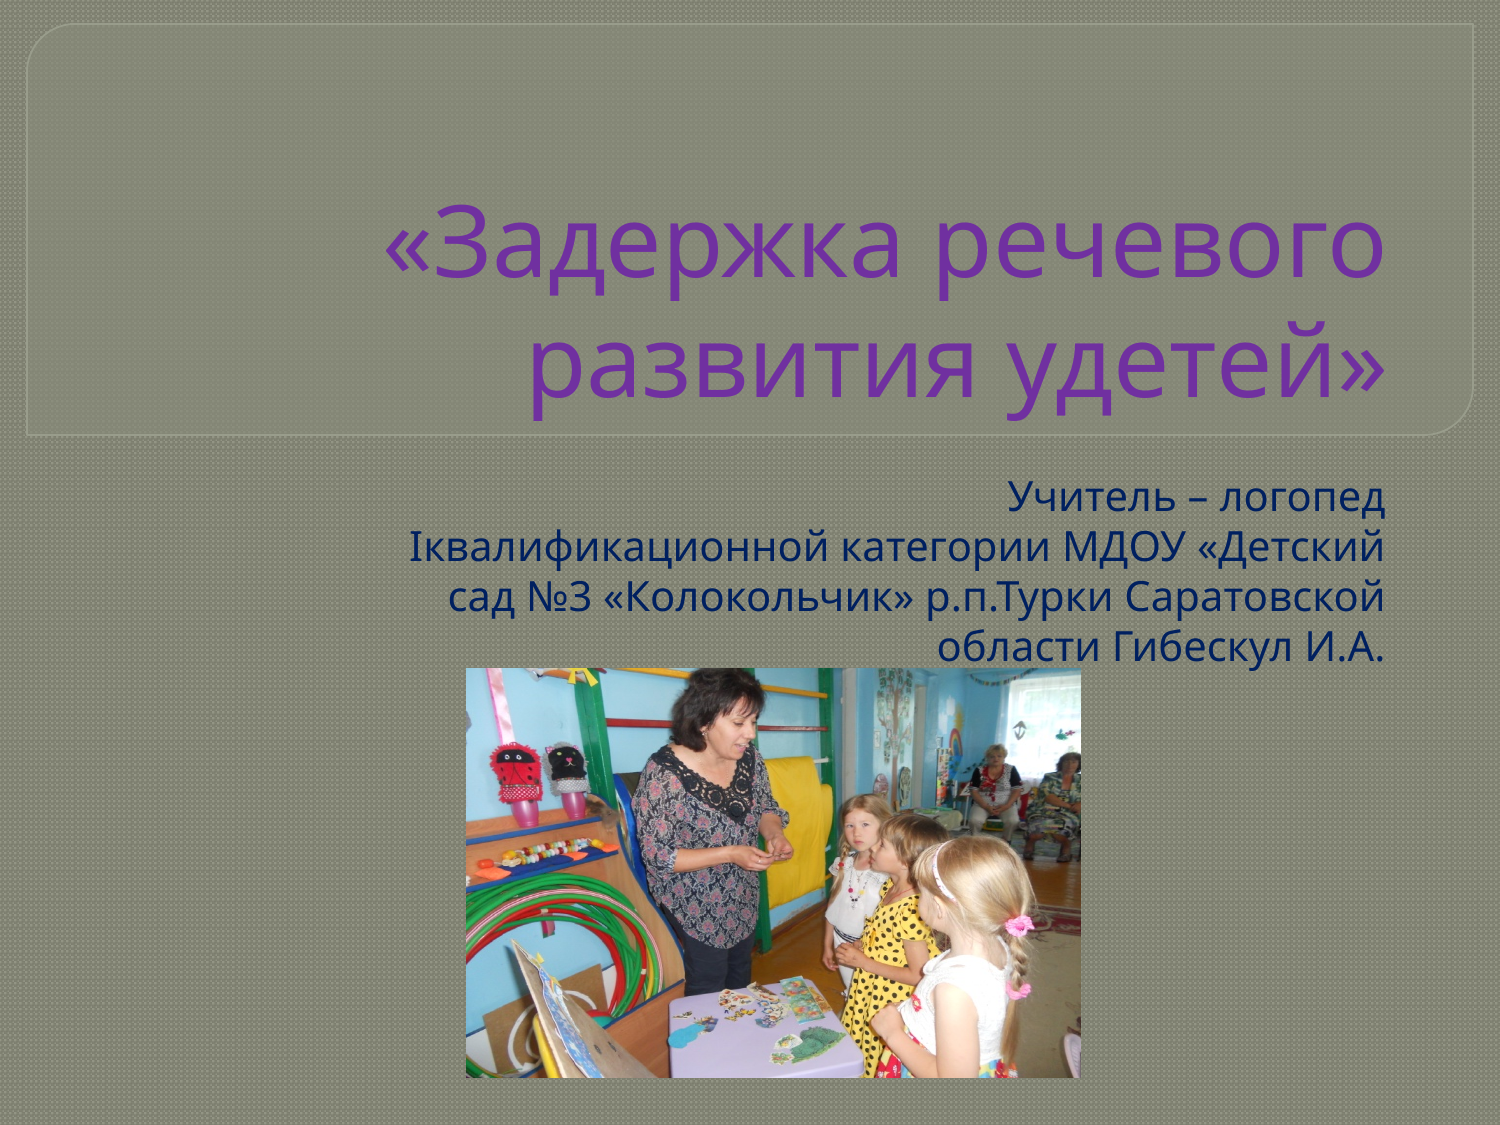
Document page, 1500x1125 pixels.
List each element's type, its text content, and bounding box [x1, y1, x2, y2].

title «Задержка речевого развития удетей» [76, 62, 1427, 425]
subtitle Учитель – логопед Iквалификационной категории МДОУ «Детский сад №3 «Колокольчик» р.п.Турки Саратовской области Гибескул И.А. [350, 462, 1427, 1083]
picture [466, 668, 1081, 1078]
